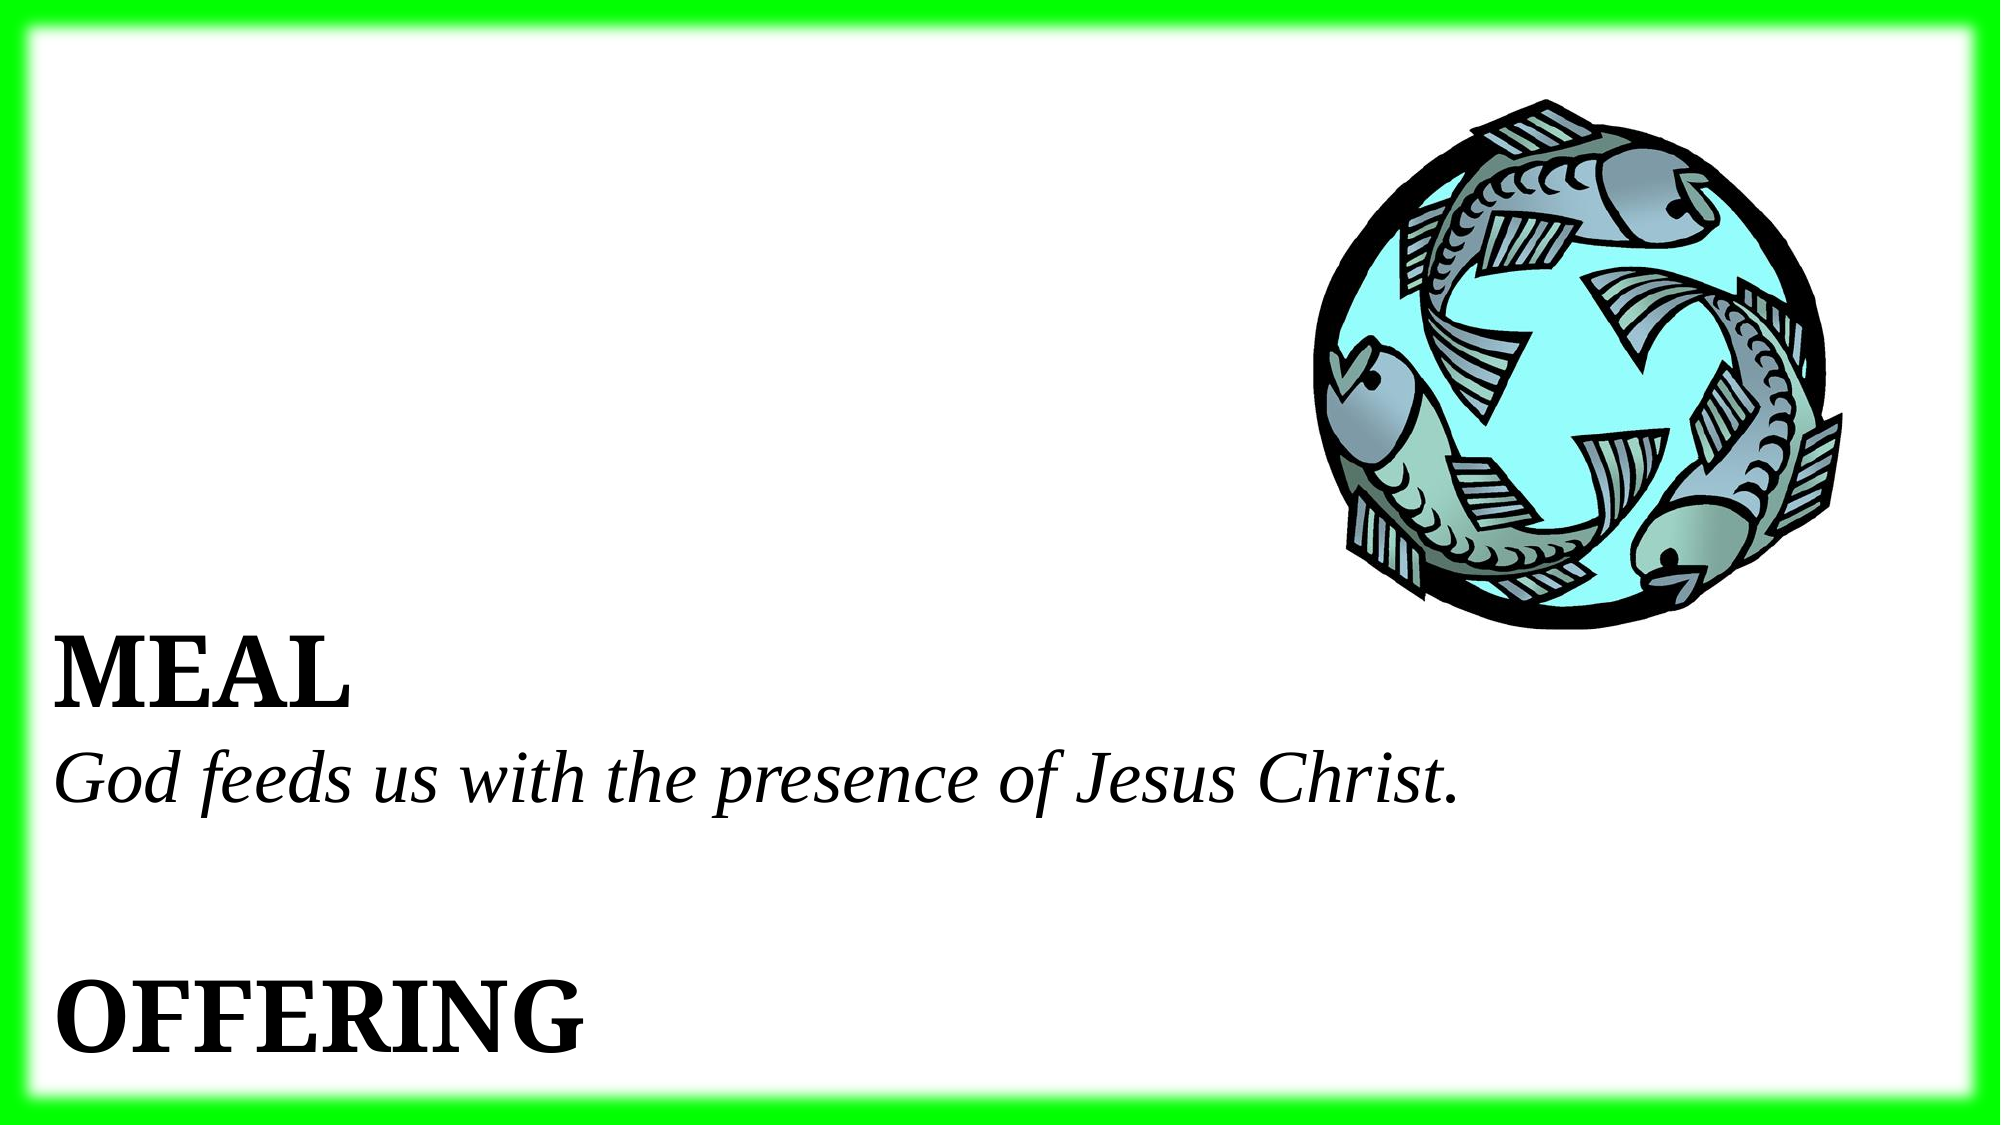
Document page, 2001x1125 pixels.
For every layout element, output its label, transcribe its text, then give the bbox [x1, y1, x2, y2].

picture [0, 0, 2001, 1125]
text_box MEAL God feeds us with the presence of Jesus Christ. OFFERING [37, 599, 1963, 1080]
